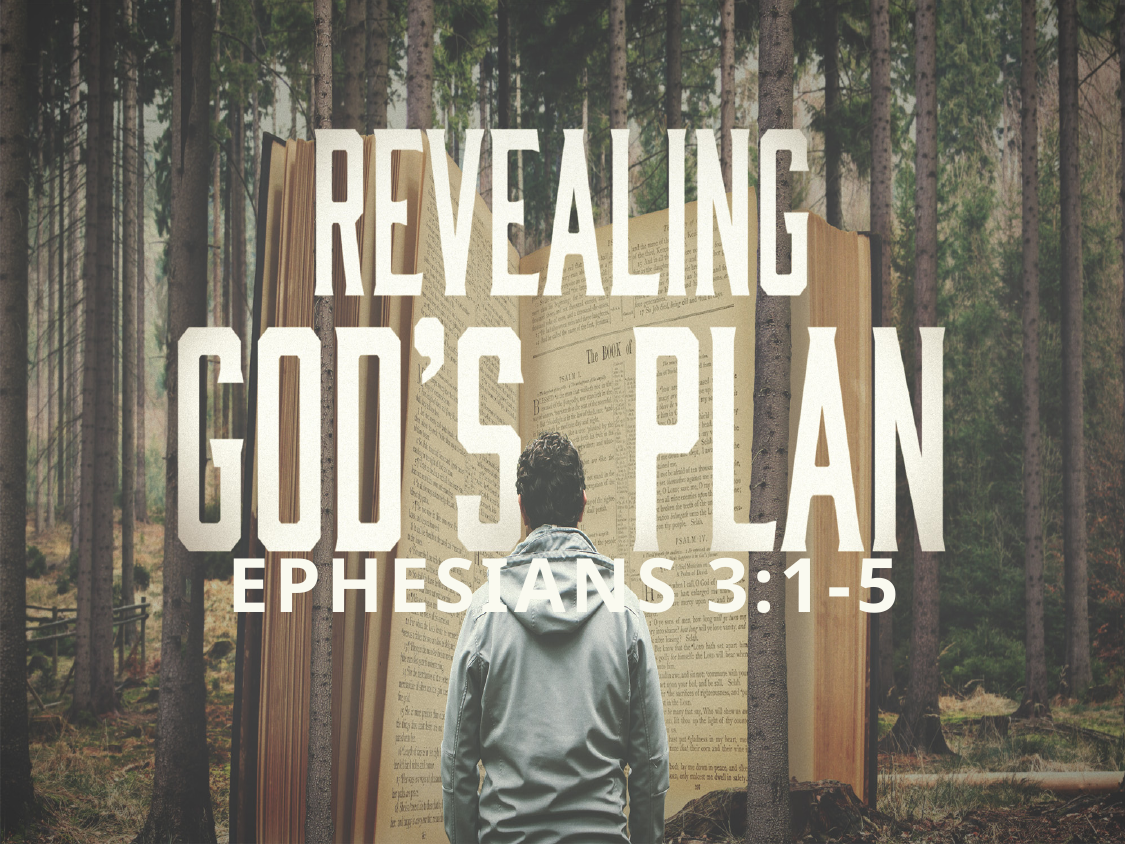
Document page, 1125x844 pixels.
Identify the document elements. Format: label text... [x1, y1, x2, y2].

list EPHESIANS 3:1-5 [184, 544, 944, 621]
picture [0, 0, 1125, 844]
